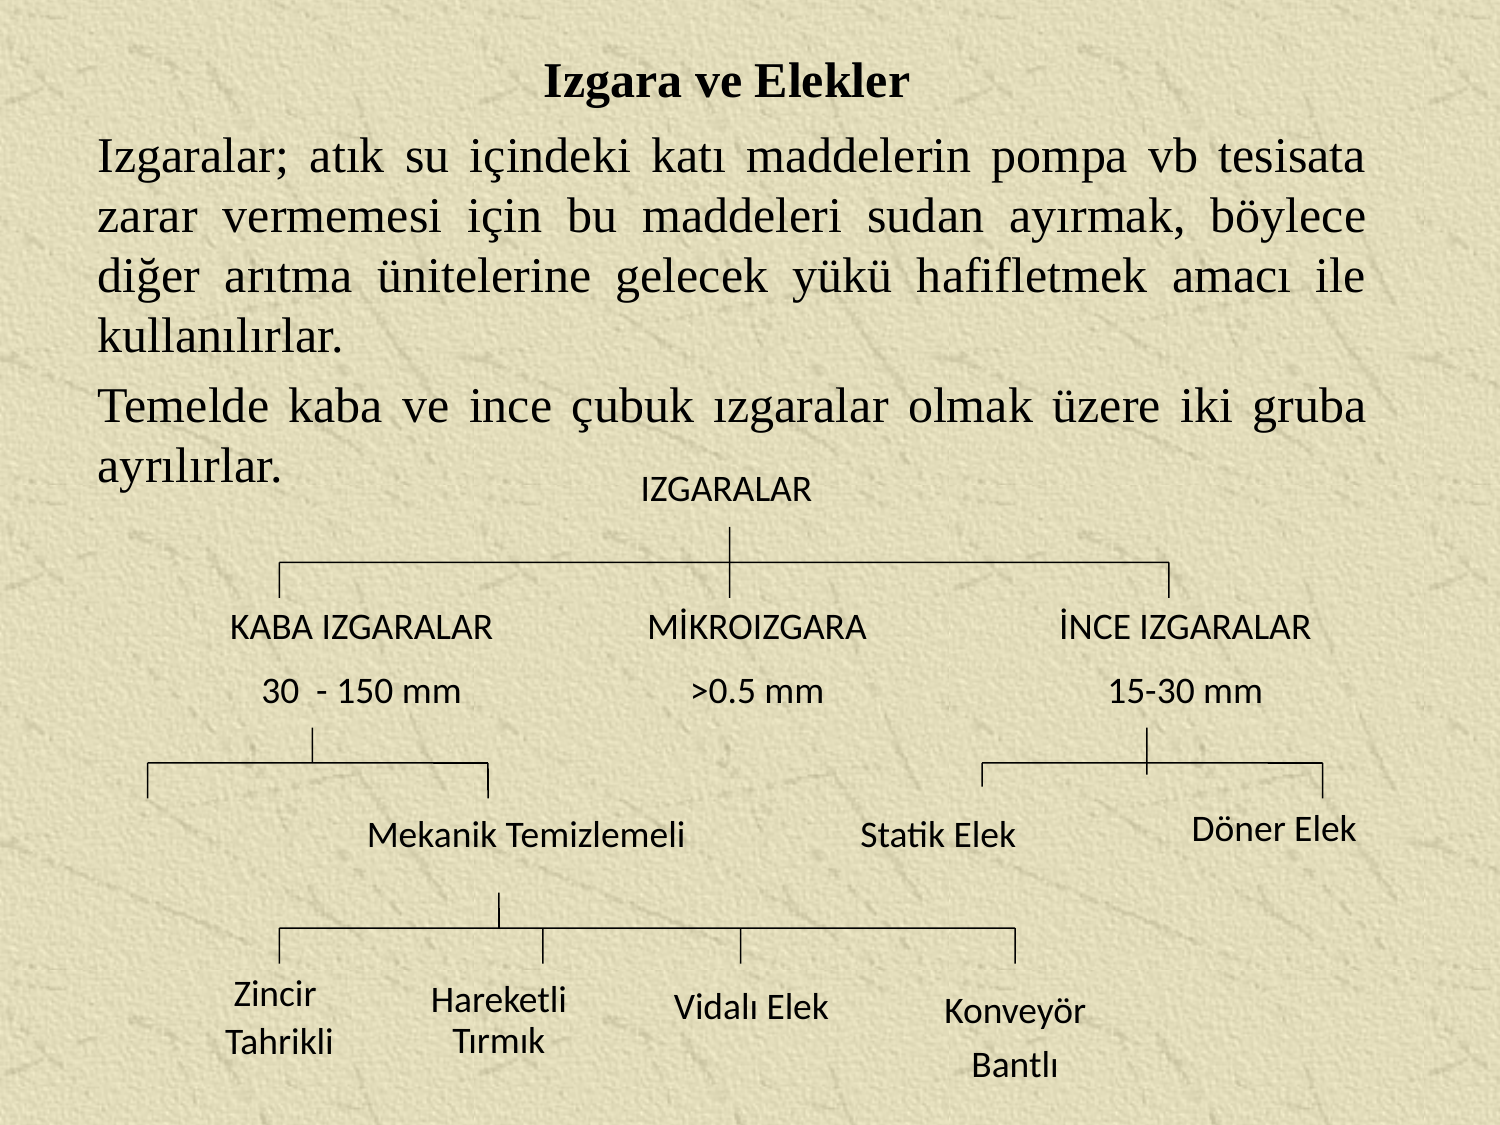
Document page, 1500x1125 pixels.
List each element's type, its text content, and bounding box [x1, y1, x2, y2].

text_box Izgaralar; atık su içindeki katı maddelerin pompa vb tesisata zarar vermemesi için bu maddeleri sudan ayırmak, böylece diğer arıtma ünitelerine gelecek yükü hafifletmek amacı ile kullanılırlar. Temelde kaba ve ince çubuk ızgaralar olmak üzere iki gruba ayrılırlar. [82, 115, 1383, 501]
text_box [147, 455, 1407, 1091]
picture [0, 0, 1500, 1125]
text_box Izgara ve Elekler [59, 39, 1406, 115]
